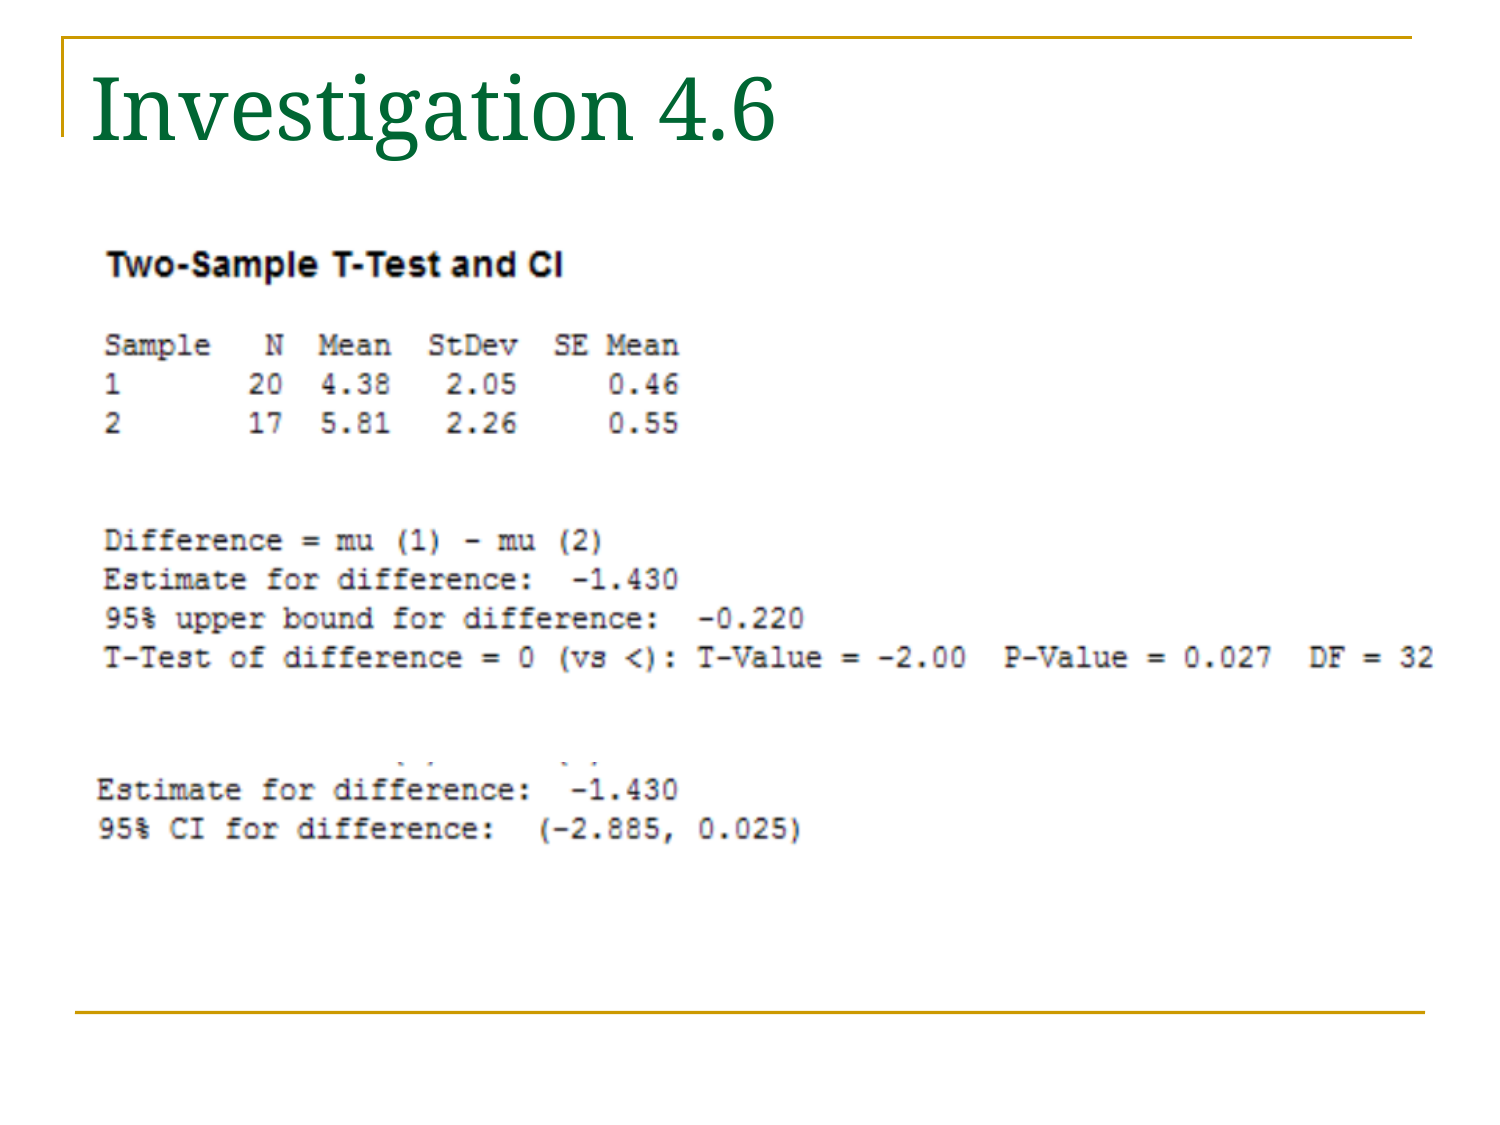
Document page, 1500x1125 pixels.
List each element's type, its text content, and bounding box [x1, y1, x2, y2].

picture [74, 232, 1473, 694]
picture [74, 762, 855, 855]
title Investigation 4.6 [75, 45, 1425, 230]
